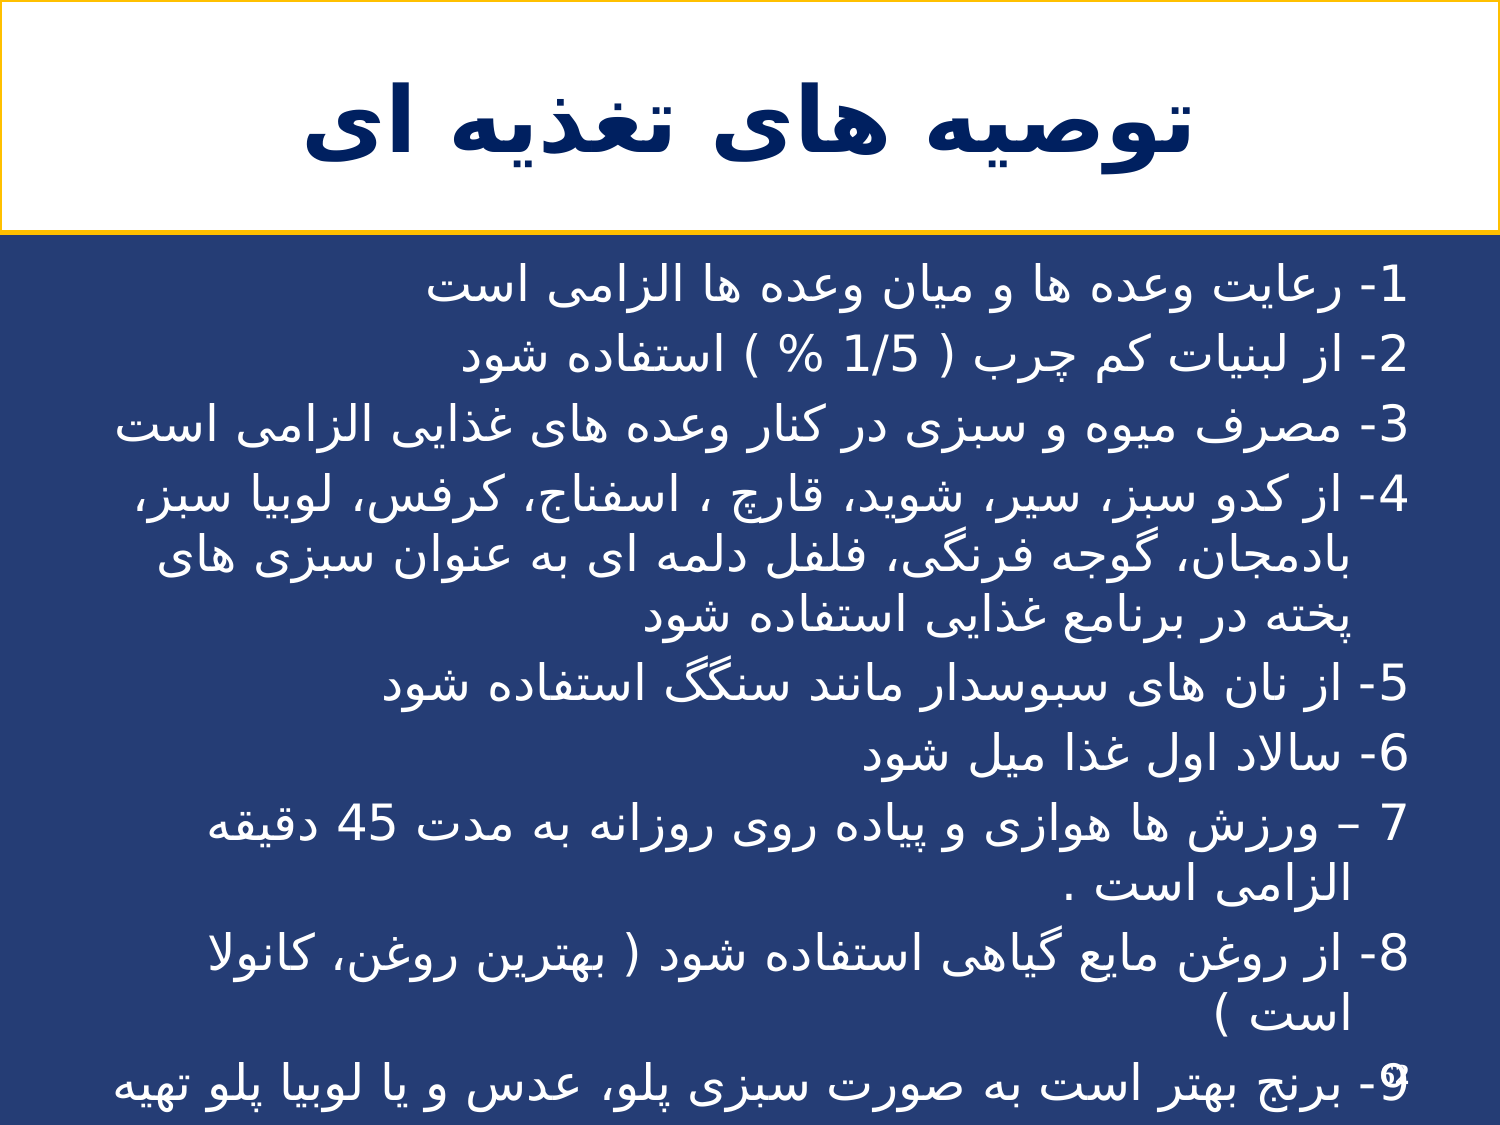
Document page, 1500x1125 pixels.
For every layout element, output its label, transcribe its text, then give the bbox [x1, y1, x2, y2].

list 1- رعایت وعده ها و میان وعده ها الزامی است 2- از لبنیات کم چرب ( 1/5 % ) استفاده شود 3- مصرف میوه و سبزی در کنار وعده های غذایی الزامی است 4- از کدو سبز، سیر، شوید، قارچ ، اسفناج، کرفس، لوبیا سبز، بادمجان، گوجه فرنگی، فلفل دلمه ای به عنوان سبزی های پخته در برنامع غذایی استفاده شود 5- از نان های سبوسدار مانند سنگگ استفاده شود 6- سالاد اول غذا میل شود 7 – ورزش ها هوازی و پیاده روی روزانه به مدت 45 دقیقه الزامی است . 8- از روغن مایع گیاهی استفاده شود ( بهترین روغن، کانولا است ) 9- برنج بهتر است به صورت سبزی پلو، عدس و یا لوبیا پلو تهیه شود تذکر: لیست جانشین های غذایی حتما برای بیمار توضیح داده شود [75, 243, 1425, 1067]
slide_number 62 [1074, 1042, 1425, 1103]
title توصیه های تغذیه ای [0, 0, 1500, 235]
